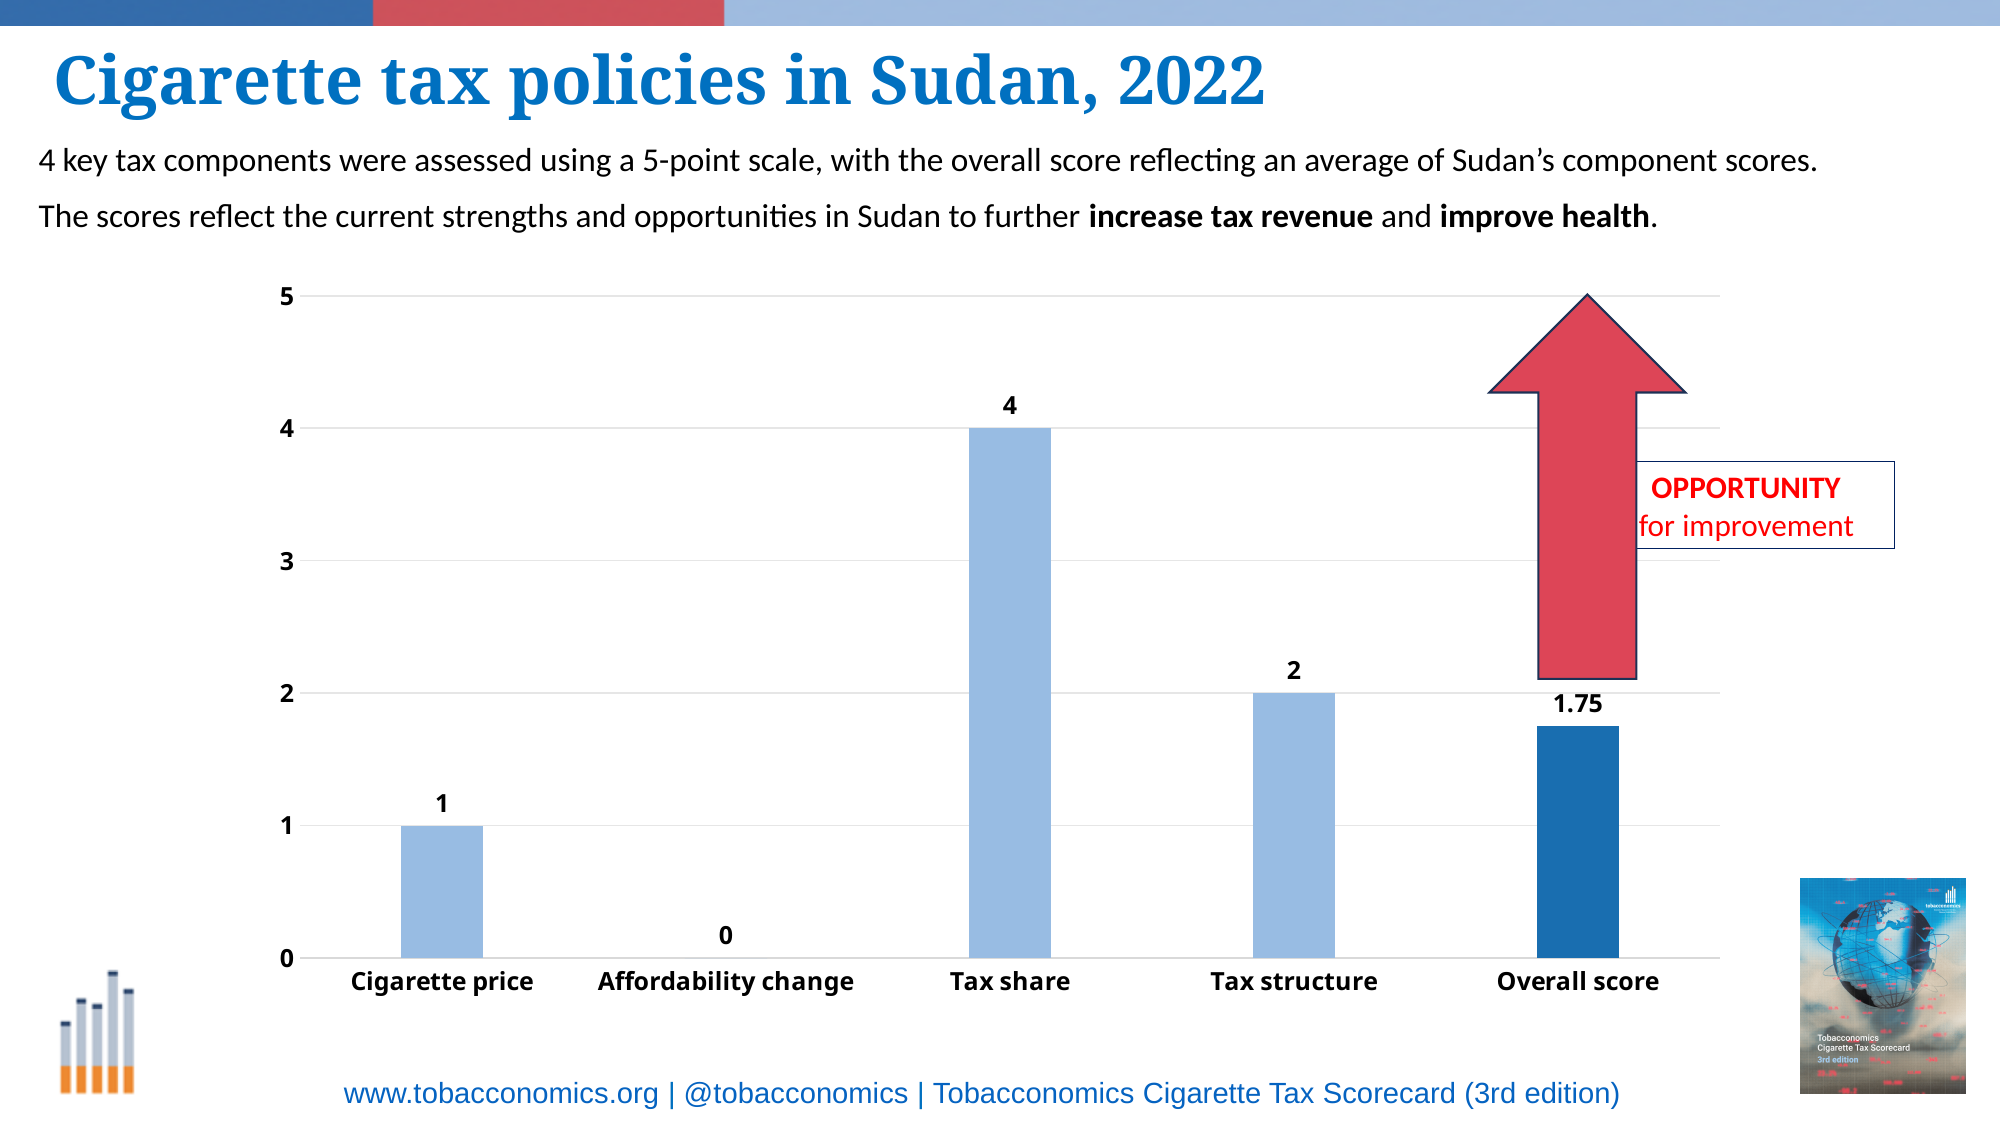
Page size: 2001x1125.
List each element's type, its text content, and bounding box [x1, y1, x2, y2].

text_box OPPORTUNITY for improvement [1750, 461, 1895, 549]
text_box www.tobacconomics.org | @tobacconomics | Tobacconomics Cigarette Tax Scorecard (3rd edition) [315, 1067, 1651, 1108]
picture [1800, 878, 1966, 1094]
picture [0, 942, 183, 1125]
picture [0, 0, 2000, 26]
text_box The scores reflect the current strengths and opportunities in Sudan to further increase tax revenue and improve health. [38, 187, 1962, 242]
text_box 4 key tax components were assessed using a 5-point scale, with the overall score reflecting an average of Sudan’s component scores. [38, 130, 2000, 171]
title Cigarette tax policies in Sudan, 2022 [38, 31, 2000, 130]
chart [249, 263, 1750, 1014]
